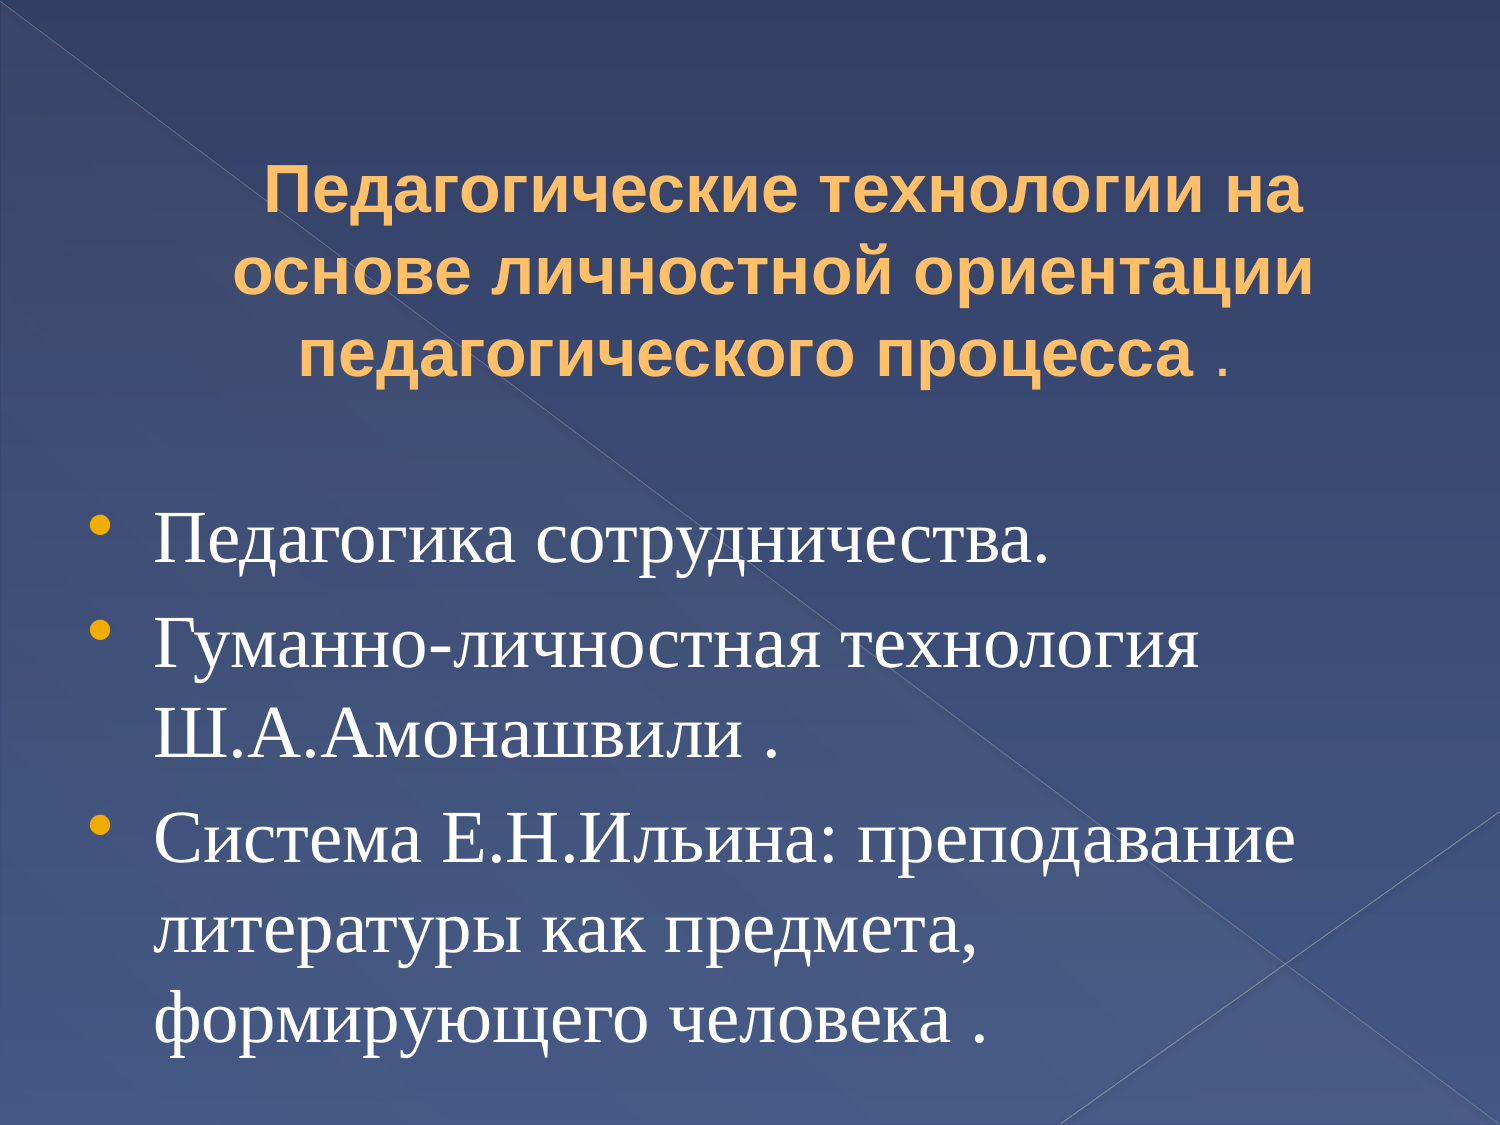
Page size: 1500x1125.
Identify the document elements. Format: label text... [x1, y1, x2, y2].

title Педагогические технологии на основе личностной ориентации педагогического процесса . [64, 137, 1415, 479]
list Педагогика сотрудничества. Гуманно-личностная технология Ш.А.Амонашвили . Система Е.Н.Ильина: преподавание литературы как предмета, формирующего человека . [64, 479, 1415, 1125]
